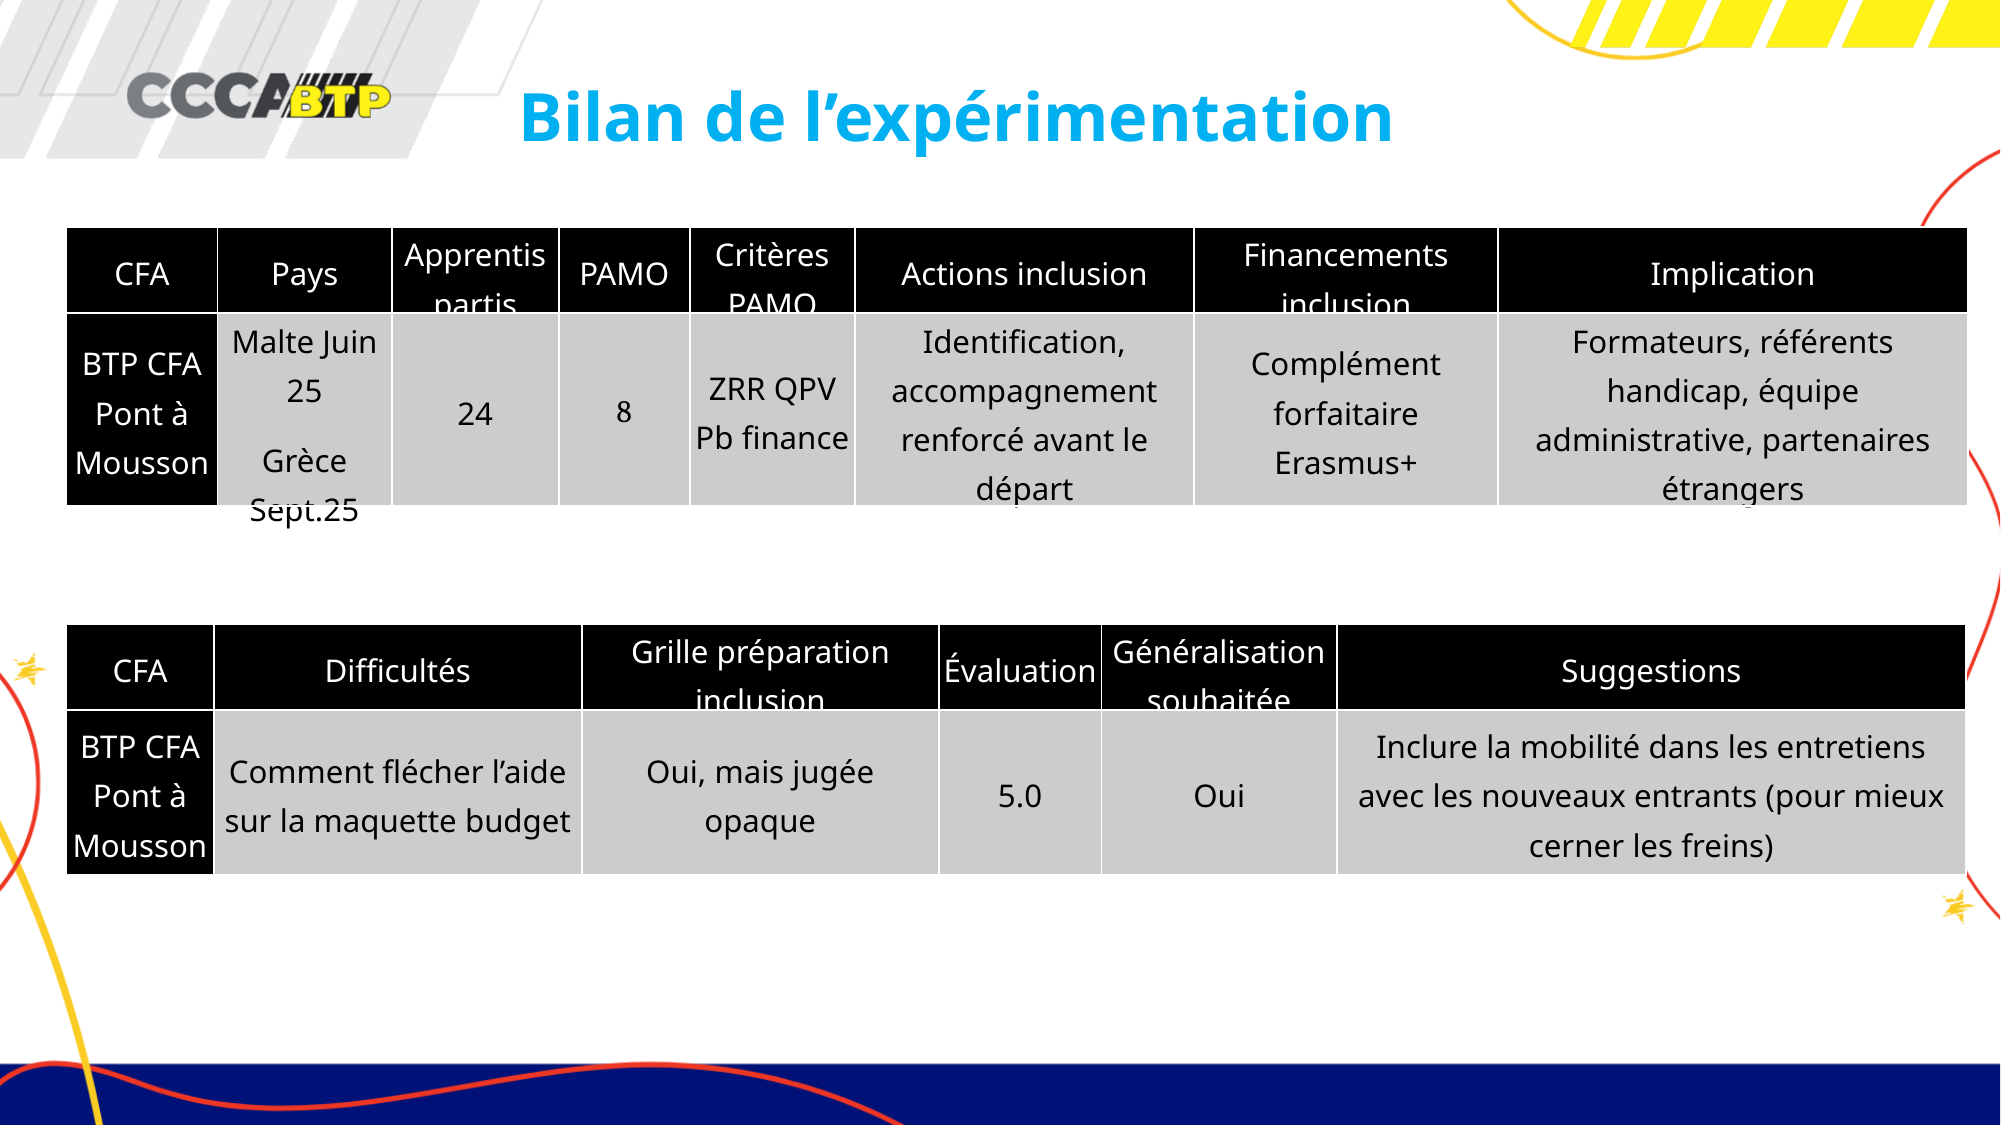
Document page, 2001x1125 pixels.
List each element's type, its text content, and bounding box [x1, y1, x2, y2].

picture [0, 0, 2001, 1125]
table_cell Identification, accompagnement renforcé avant le départ [856, 314, 1193, 505]
table_header Difficultés [215, 625, 581, 709]
table_cell 24 [393, 314, 558, 505]
table_header Actions inclusion [856, 228, 1193, 312]
table_header Suggestions [1338, 625, 1965, 709]
table_cell Comment flécher l’aide sur la maquette budget [215, 711, 581, 874]
table_cell Formateurs, référents handicap, équipe administrative, partenaires étrangers [1499, 314, 1967, 505]
table_cell ZRR QPV Pb finance [691, 314, 854, 505]
table_header Généralisation souhaitée [1102, 625, 1336, 709]
table_header PAMO [560, 228, 689, 312]
table_cell Oui, mais jugée opaque [583, 711, 938, 874]
table_cell Oui [1102, 711, 1336, 874]
table_header Pays [218, 228, 391, 312]
table_header Financements inclusion [1195, 228, 1497, 312]
table_cell 5.0 [940, 711, 1101, 874]
table_cell 8 [560, 314, 689, 505]
table_header Implication [1499, 228, 1967, 312]
table_cell Inclure la mobilité dans les entretiens avec les nouveaux entrants (pour mieux cerner les freins) [1338, 711, 1965, 874]
text_box Bilan de l’expérimentation [503, 67, 1897, 163]
table_header CFA [67, 625, 213, 709]
table_header CFA [67, 228, 217, 312]
table_header Grille préparation inclusion [583, 625, 938, 709]
table_cell BTP CFA Pont à Mousson [67, 711, 213, 874]
table_cell BTP CFA Pont à Mousson [67, 314, 217, 505]
table_header Évaluation [940, 625, 1101, 709]
table_header Apprentis partis [393, 228, 558, 312]
table_cell Complément forfaitaire Erasmus+ [1195, 314, 1497, 505]
table_header Critères PAMO [691, 228, 854, 312]
table_cell Malte Juin 25 Grèce Sept.25 [218, 314, 391, 505]
